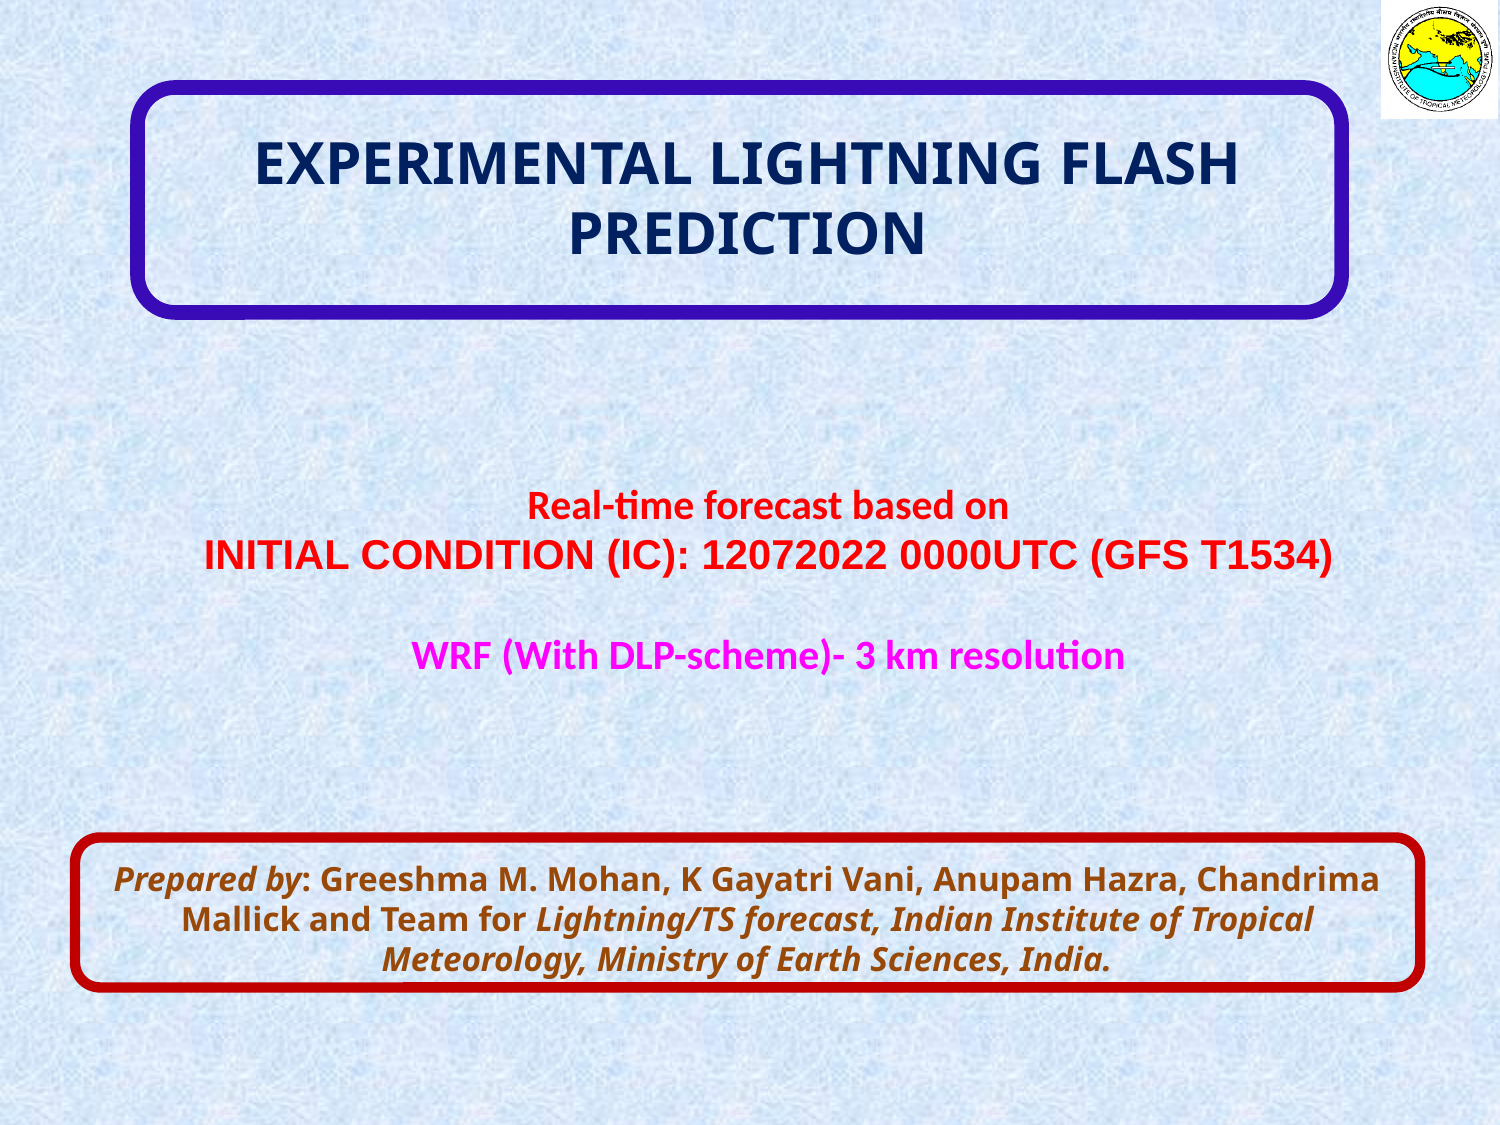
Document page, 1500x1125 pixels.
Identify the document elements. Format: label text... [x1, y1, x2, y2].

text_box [62, 837, 1433, 988]
text_box Real-time forecast based on INITIAL CONDITION (IC): 12072022 0000UTC (GFS T1534) WRF (With DLP-scheme)- 3 km resolution [87, 470, 1450, 686]
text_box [137, 87, 1357, 313]
picture [0, 0, 1500, 1125]
